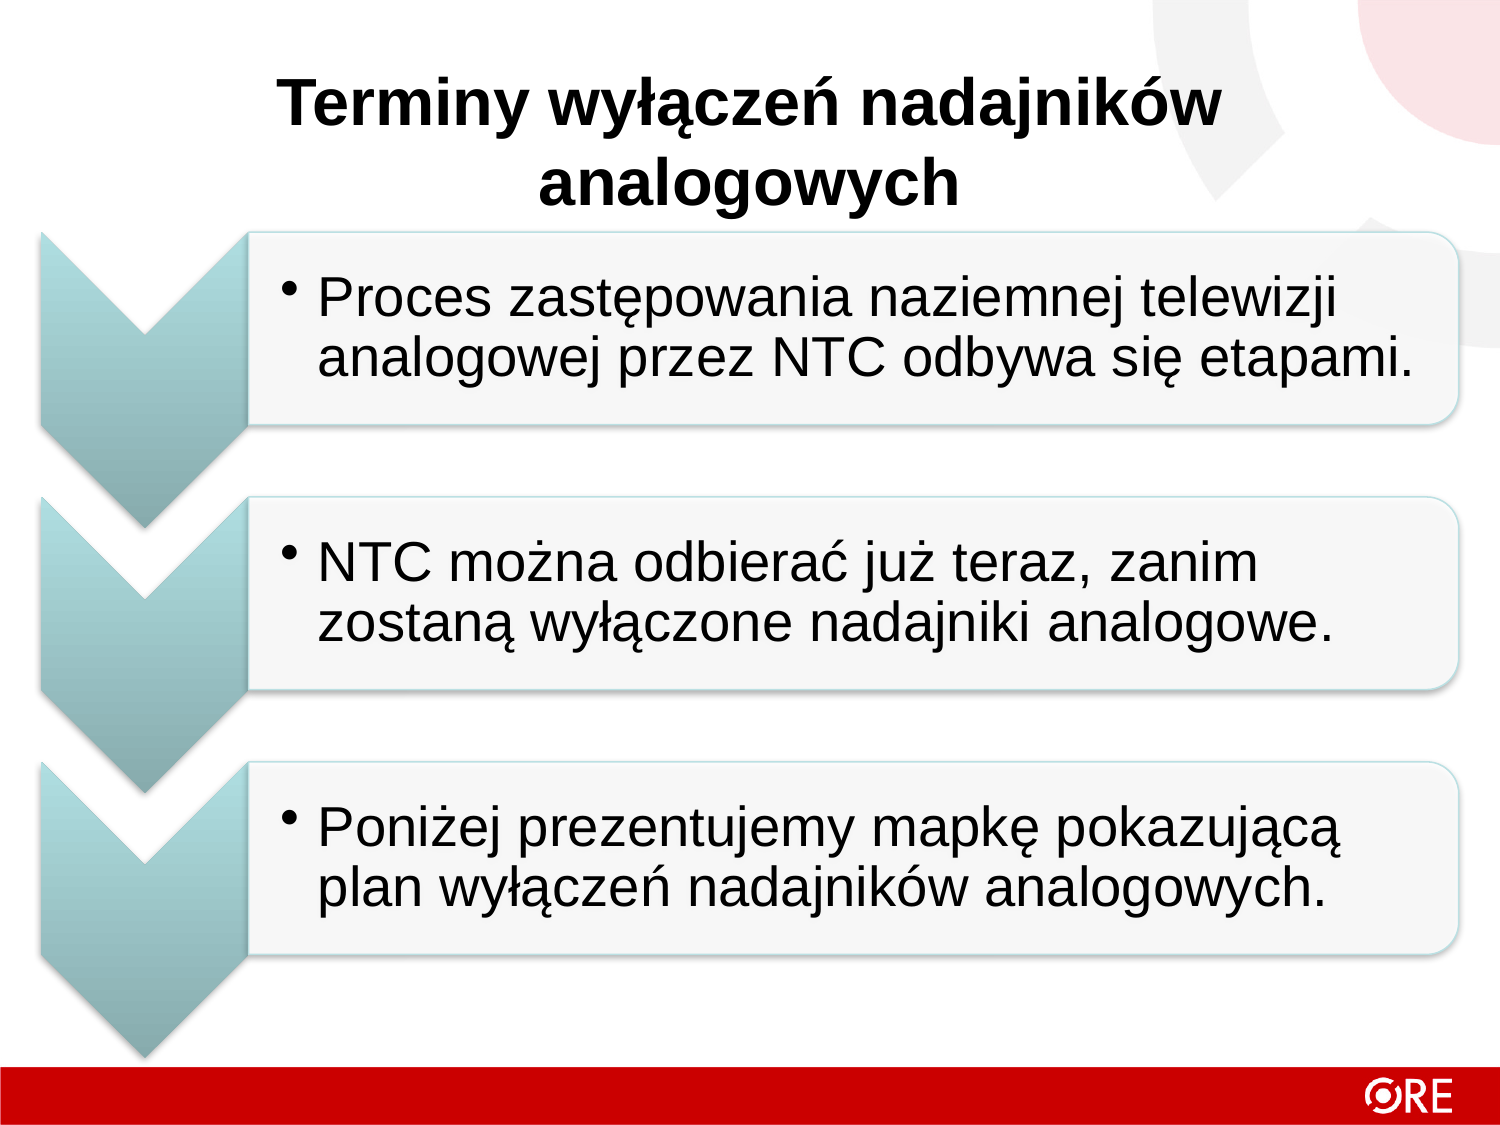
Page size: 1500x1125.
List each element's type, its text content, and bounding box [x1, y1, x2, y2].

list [41, 231, 1459, 1059]
title Terminy wyłączeń nadajników analogowych [41, 45, 1459, 231]
picture [0, 0, 1500, 1125]
